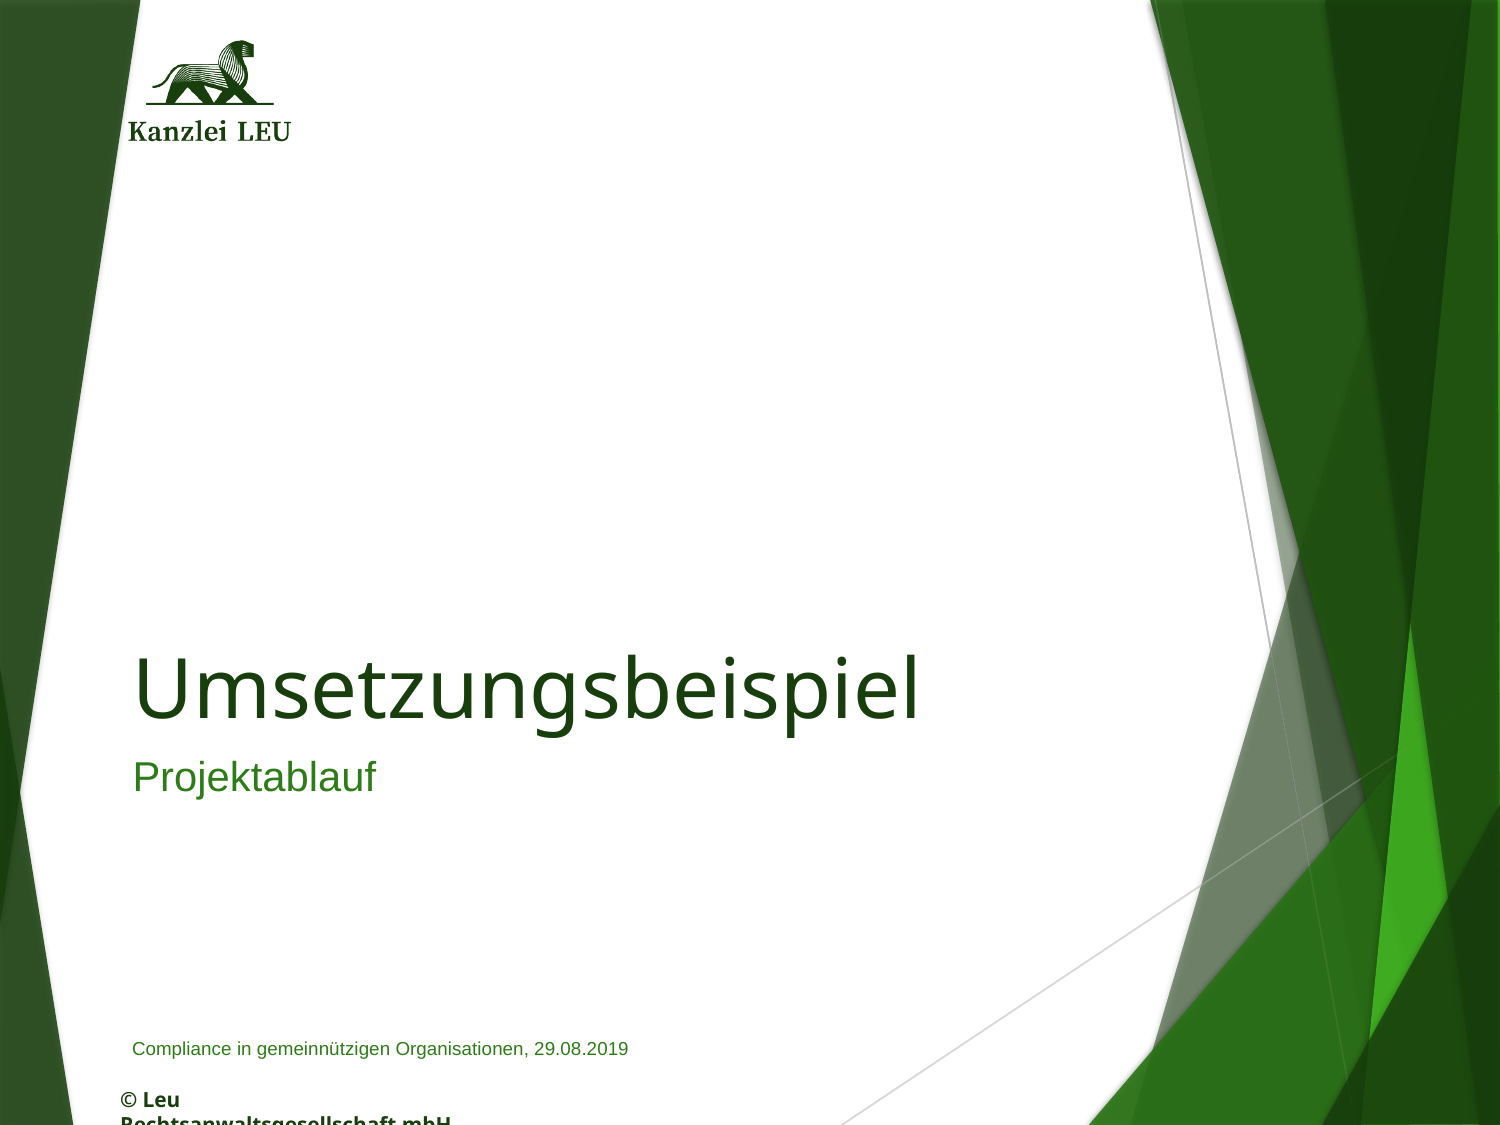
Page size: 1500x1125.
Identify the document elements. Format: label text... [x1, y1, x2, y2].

text_box Compliance in gemeinnützigen Organisationen, 29.08.2019 [117, 1029, 1165, 1070]
title Umsetzungsbeispiel [117, 443, 1165, 742]
list Projektablauf [117, 742, 1167, 884]
picture [118, 28, 318, 153]
